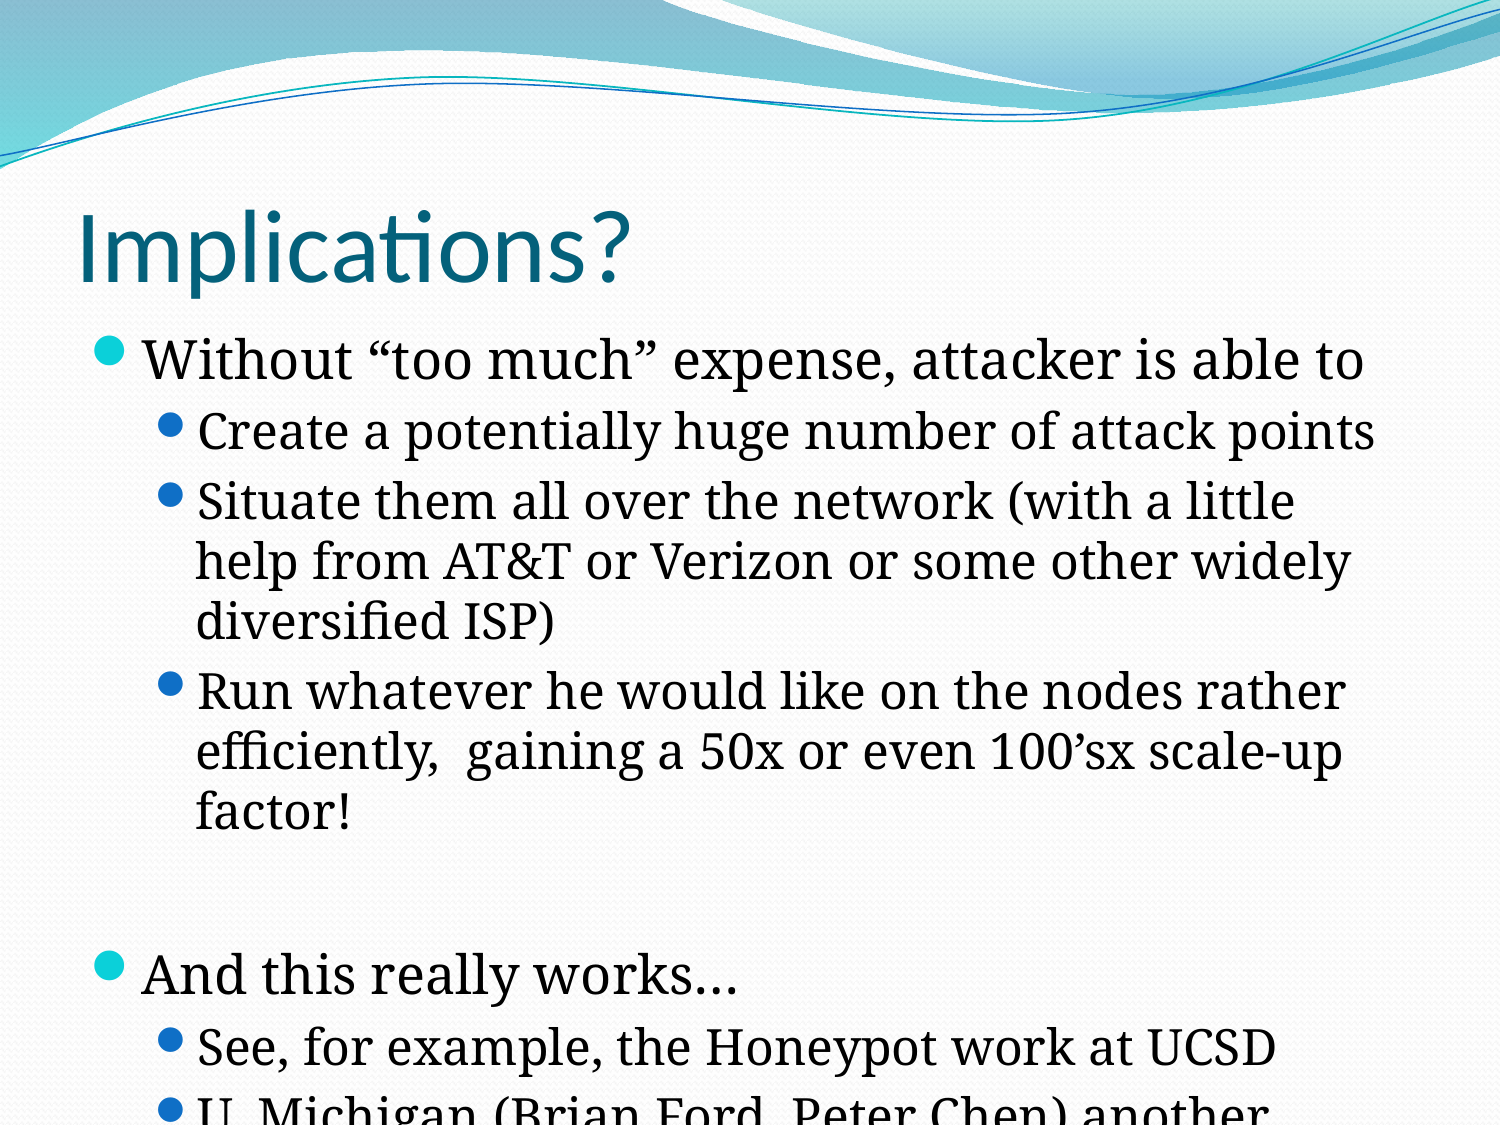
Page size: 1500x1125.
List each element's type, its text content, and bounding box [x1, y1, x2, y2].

list Without “too much” expense, attacker is able to Create a potentially huge number of attack points Situate them all over the network (with a little help from AT&T or Verizon or some other widely diversified ISP) Run whatever he would like on the nodes rather efficiently, gaining a 50x or even 100’sx scale-up factor! And this really works… See, for example, the Honeypot work at UCSD U. Michigan (Brian Ford, Peter Chen) another example [74, 317, 1426, 1038]
title Implications? [74, 115, 1426, 304]
